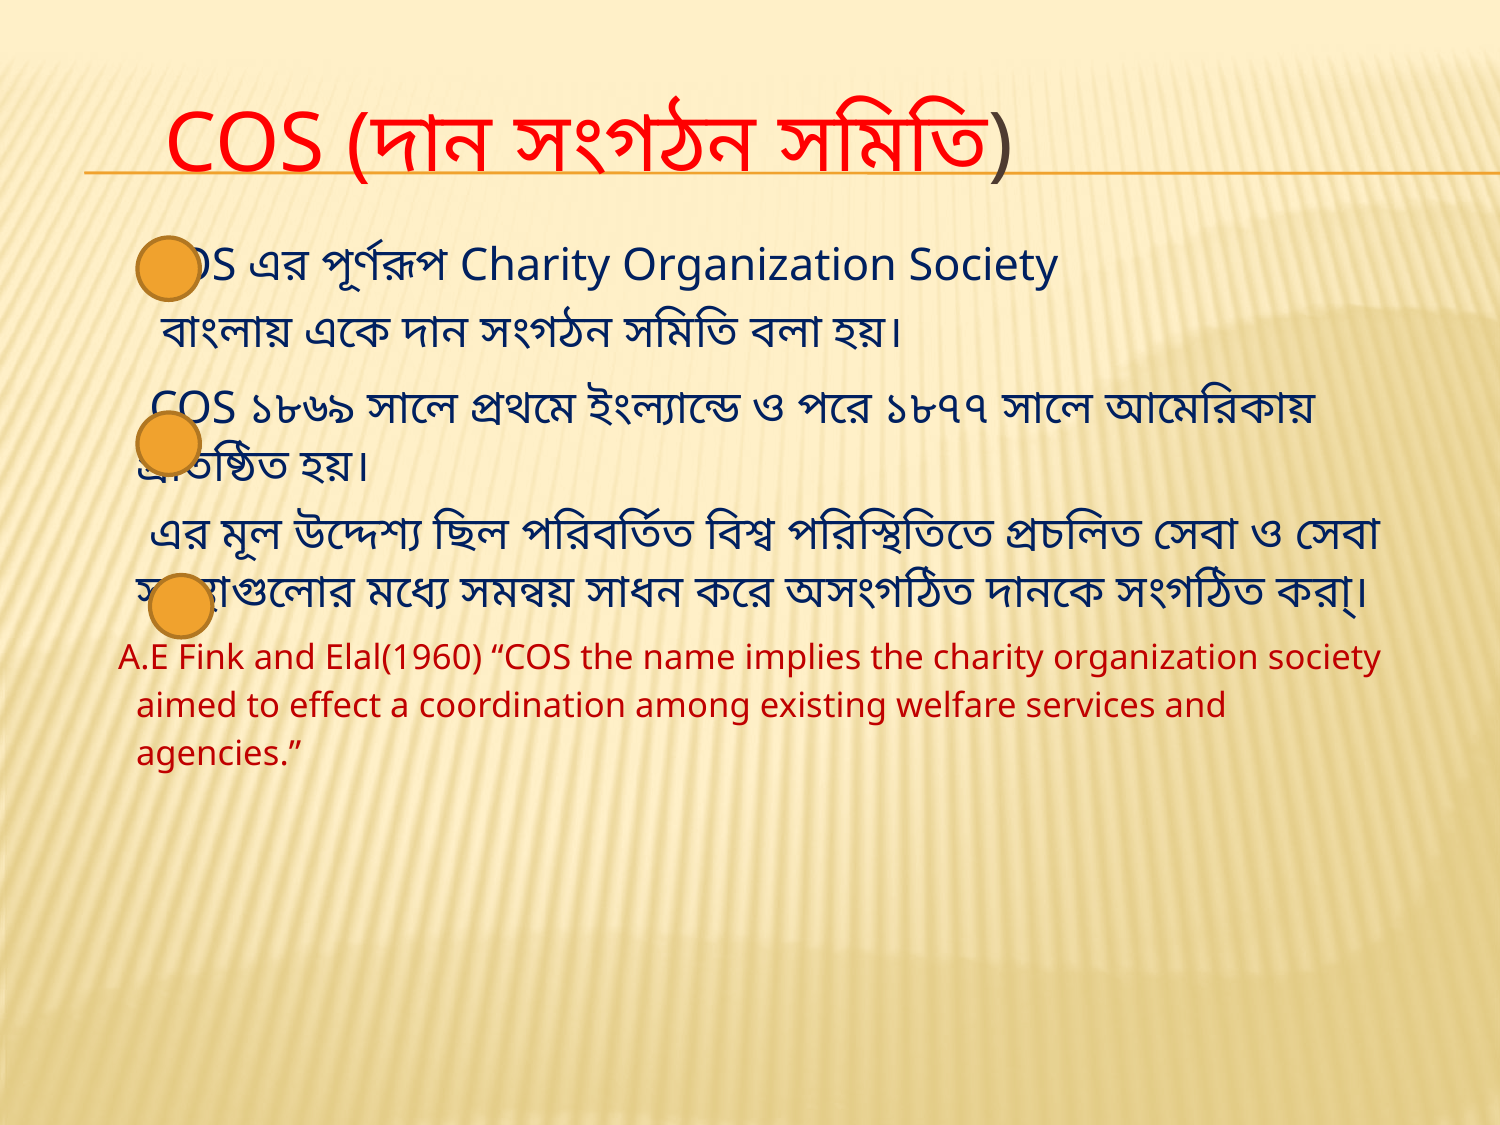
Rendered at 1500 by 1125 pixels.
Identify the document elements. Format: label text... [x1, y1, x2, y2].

title COS (দান সংগঠন সমিতি) [150, 75, 1400, 213]
text_box [135, 235, 202, 303]
text_box [147, 572, 215, 640]
text_box [135, 410, 202, 478]
list COS এর পূর্ণরূপ Charity Organization Society বাংলায় একে দান সংগঠন সমিতি বলা হয়। COS ১৮৬৯ সালে প্রথমে ইংল্যান্ডে ও পরে ১৮৭৭ সালে আমেরিকায় প্রতিষ্ঠিত হয়। এর মূল উদ্দেশ্য ছিল পরিবর্তিত বিশ্ব পরিস্থিতিতে প্রচলিত সেবা ও সেবা সংস্থাগুলোর মধ্যে সমন্বয় সাধন করে অসংগঠিত দানকে সংগঠিত করা্। A.E Fink and Elal(1960) “COS the name implies the charity organization society aimed to effect a coordination among existing welfare services and agencies.” [87, 224, 1413, 975]
